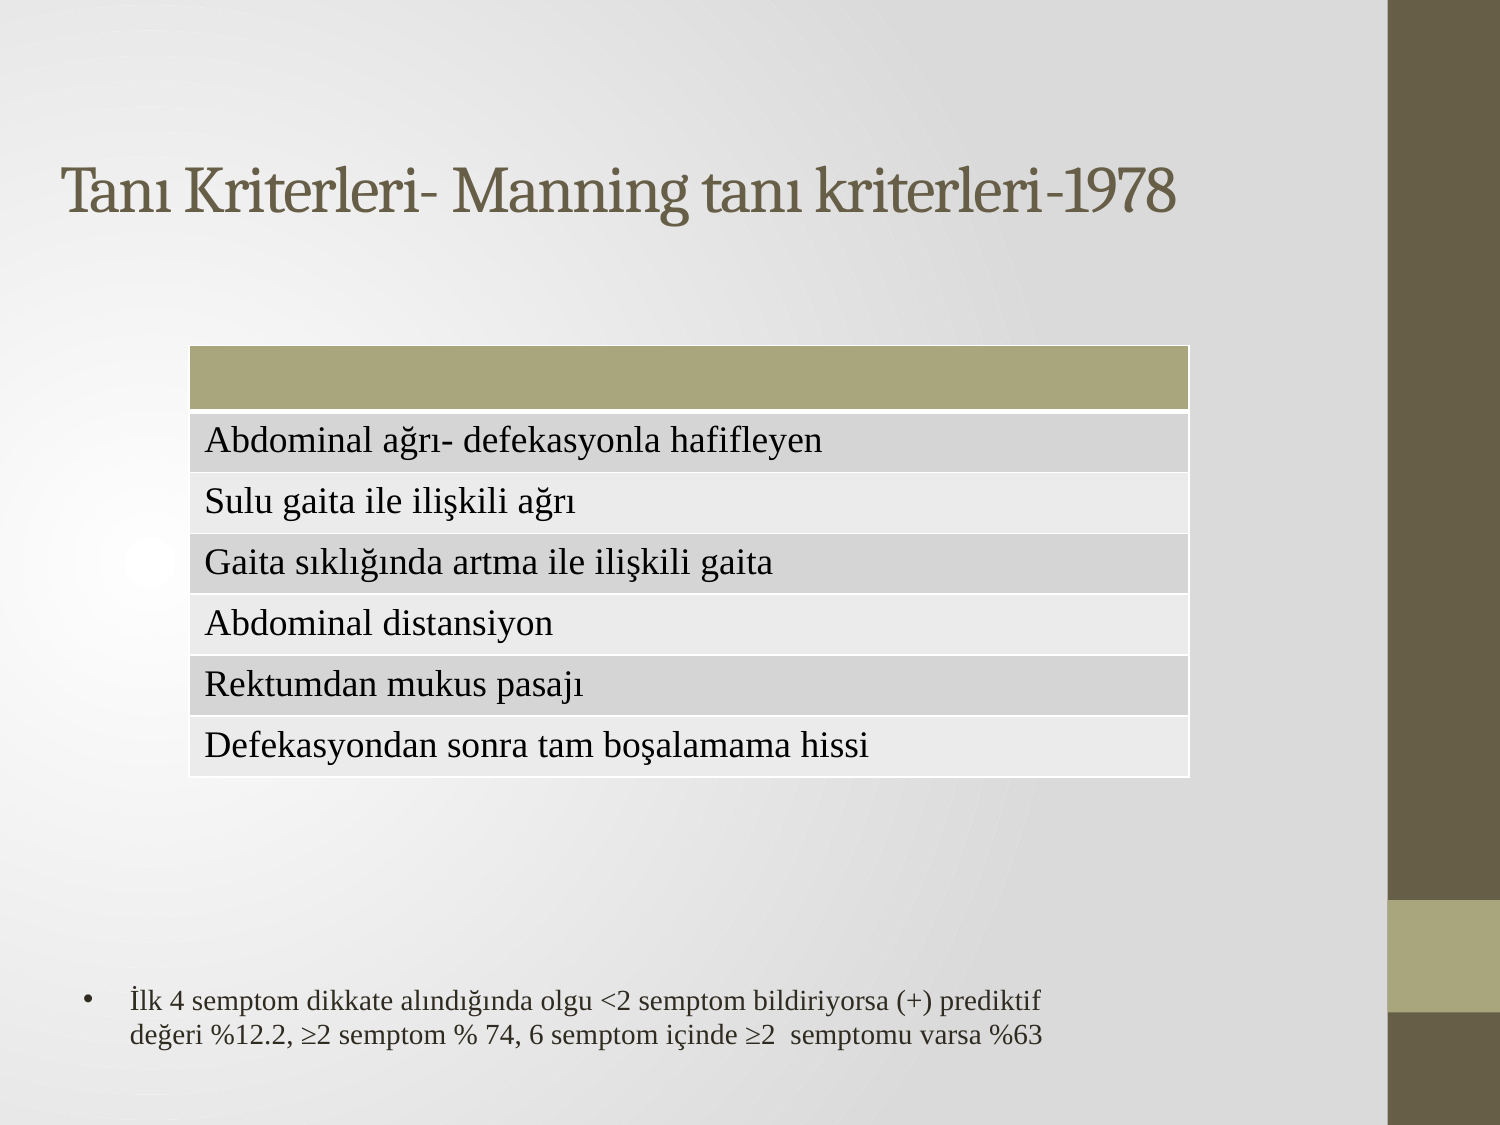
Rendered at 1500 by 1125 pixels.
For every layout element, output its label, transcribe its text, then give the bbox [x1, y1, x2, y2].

text_box İlk 4 semptom dikkate alındığında olgu <2 semptom bildiriyorsa (+) prediktif değeri %12.2, ≥2 semptom % 74, 6 semptom içinde ≥2 semptomu varsa %63 [68, 973, 1086, 1059]
table_cell Rektumdan mukus pasajı [190, 656, 1188, 715]
table_cell Abdominal ağrı- defekasyonla hafifleyen [190, 414, 1188, 472]
table_cell Sulu gaita ile ilişkili ağrı [190, 473, 1188, 533]
table_cell Abdominal distansiyon [190, 595, 1188, 654]
table_cell Defekasyondan sonra tam boşalamama hissi [190, 717, 1188, 776]
list [74, 262, 1326, 1051]
table_header [190, 346, 1188, 409]
table_cell Gaita sıklığında artma ile ilişkili gaita [190, 534, 1188, 593]
title Tanı Kriterleri- Manning tanı kriterleri-1978 [45, 98, 1455, 274]
